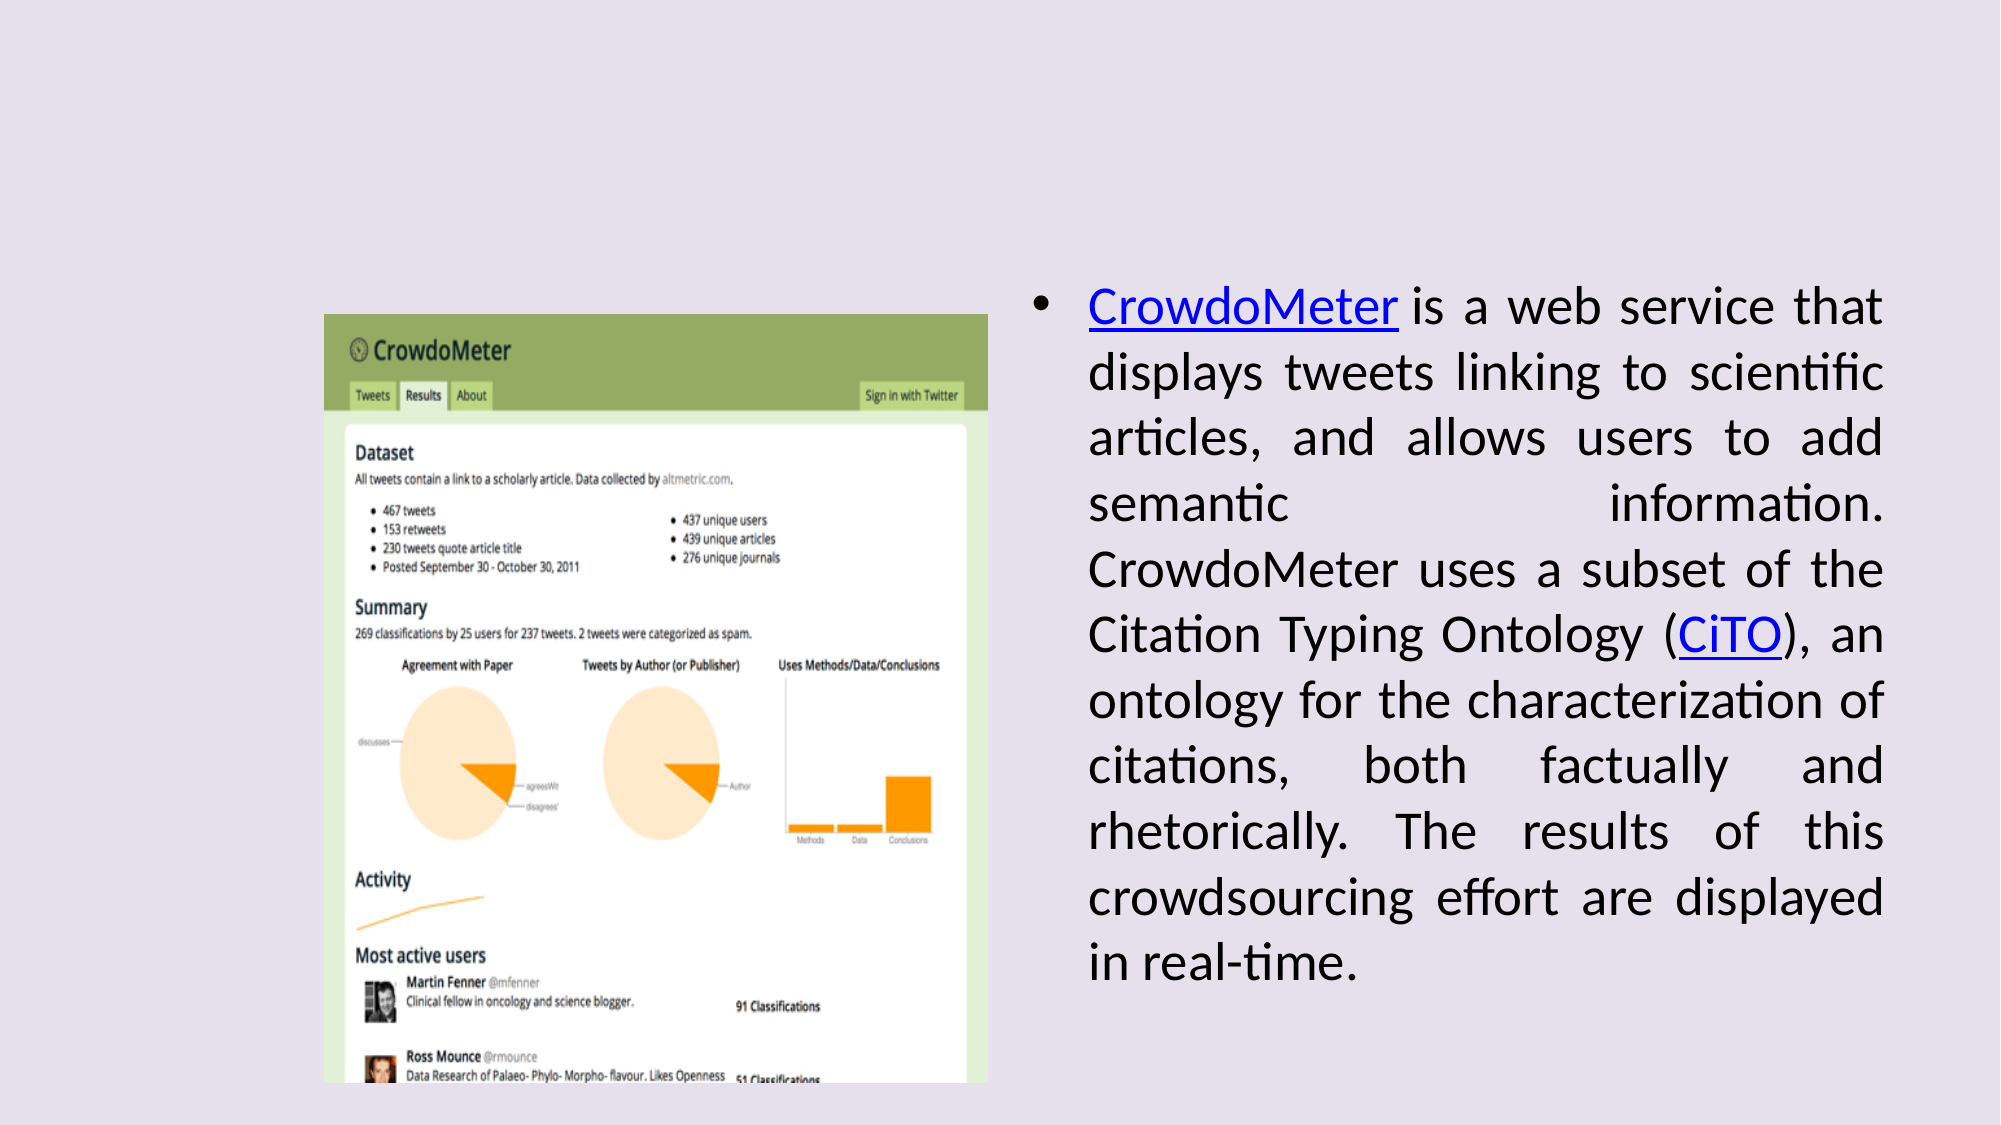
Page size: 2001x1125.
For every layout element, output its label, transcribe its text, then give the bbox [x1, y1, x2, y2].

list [324, 314, 988, 1083]
list CrowdoMeter is a web service that displays tweets linking to scientific articles, and allows users to add semantic information. CrowdoMeter uses a subset of the Citation Typing Ontology (CiTO), an ontology for the characterization of citations, both factually and rhetorically. The results of this crowdsourcing effort are displayed in real-time. [1016, 262, 1900, 1005]
